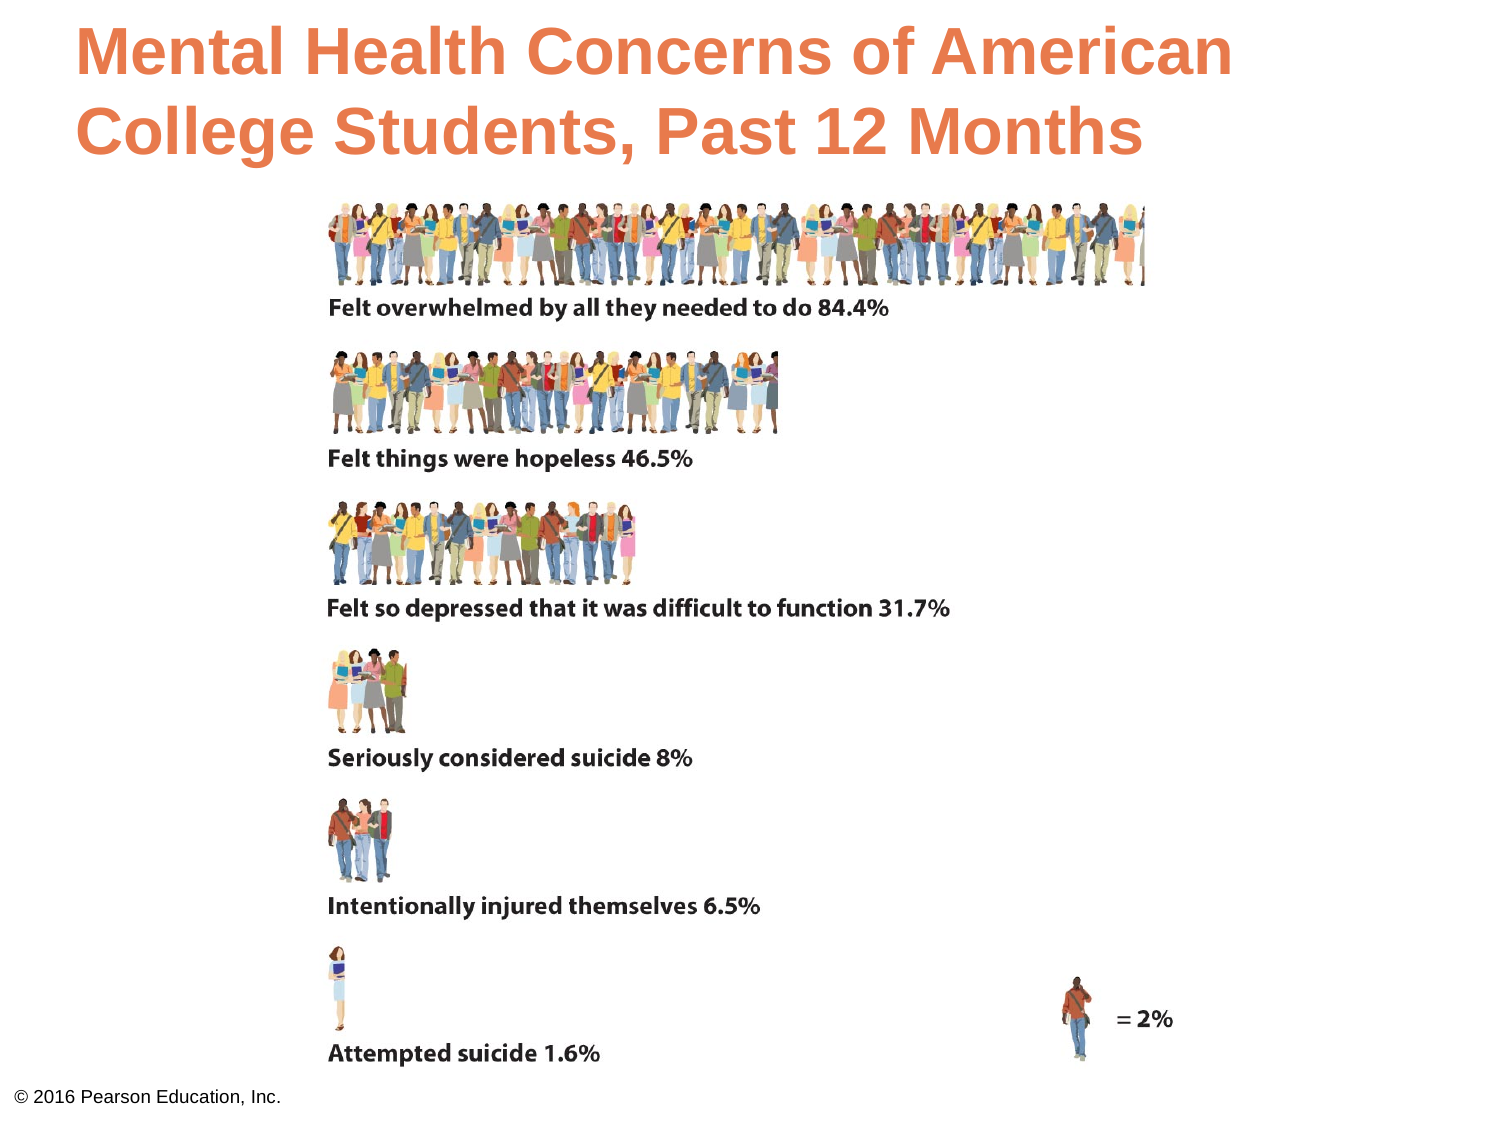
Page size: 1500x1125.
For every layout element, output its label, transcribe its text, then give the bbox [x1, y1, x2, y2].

title Mental Health Concerns of American College Students, Past 12 Months [0, 0, 1500, 96]
footer © 2016 Pearson Education, Inc. [14, 1084, 900, 1115]
picture [319, 194, 1181, 1069]
